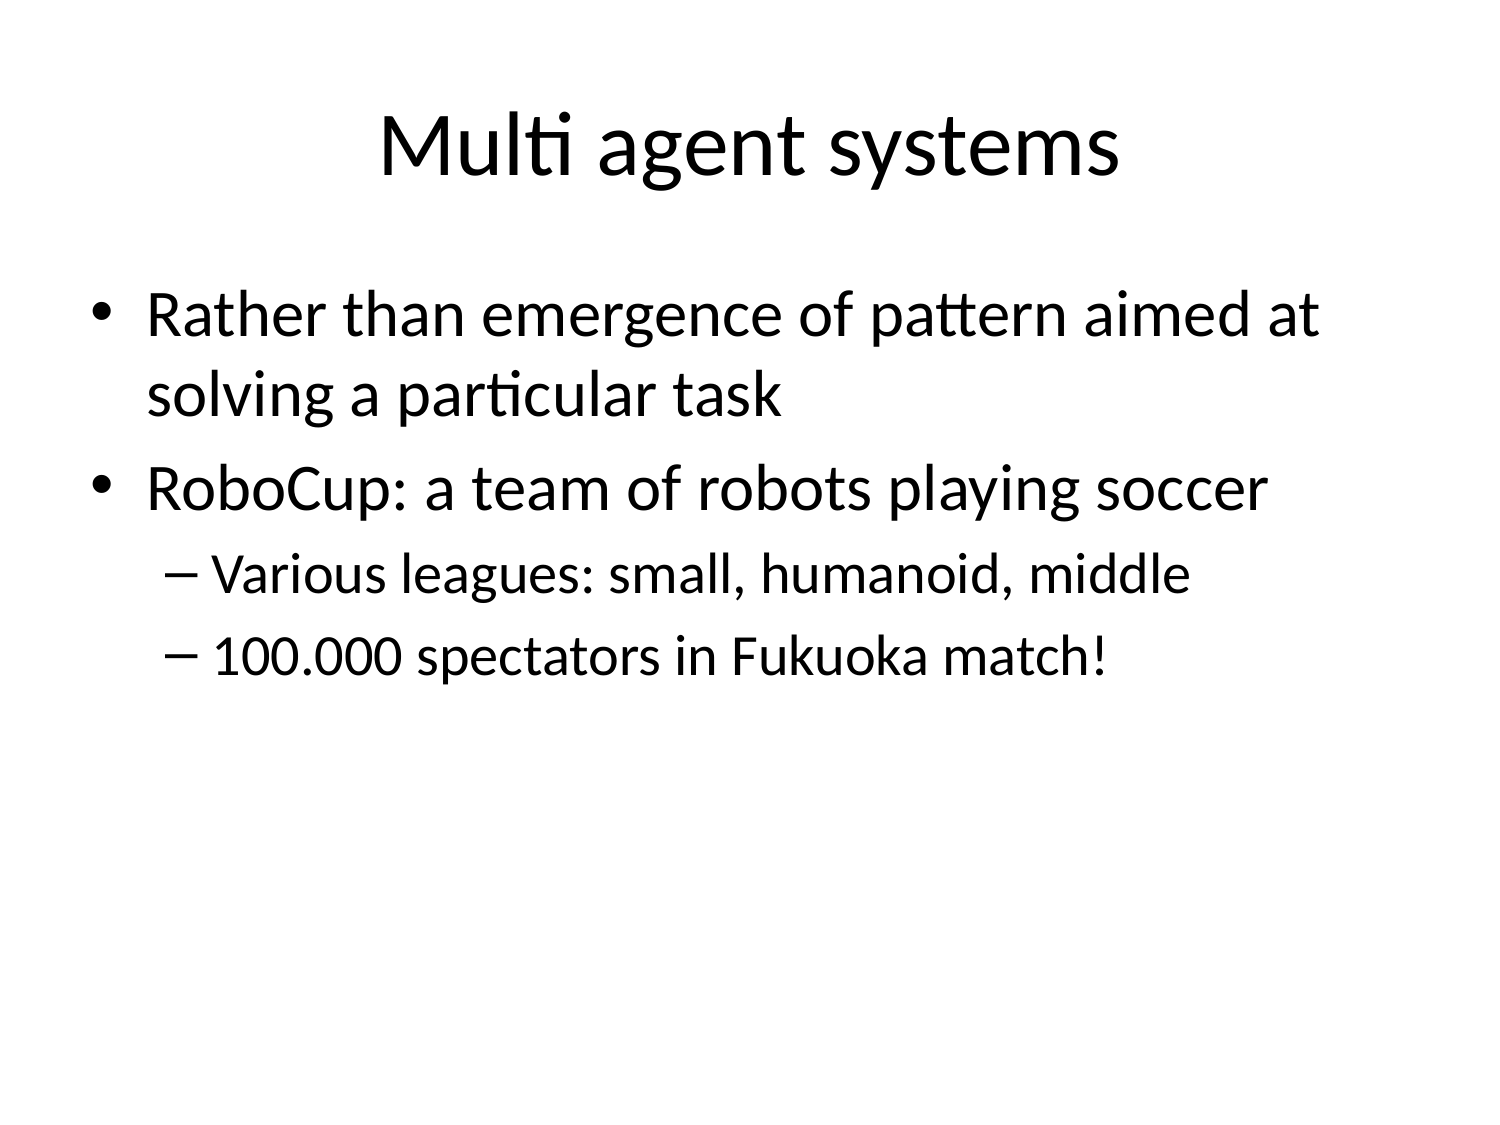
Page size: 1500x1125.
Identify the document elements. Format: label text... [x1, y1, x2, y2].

list Rather than emergence of pattern aimed at solving a particular task RoboCup: a team of robots playing soccer Various leagues: small, humanoid, middle 100.000 spectators in Fukuoka match! [75, 262, 1425, 1005]
title Multi agent systems [75, 45, 1425, 233]
